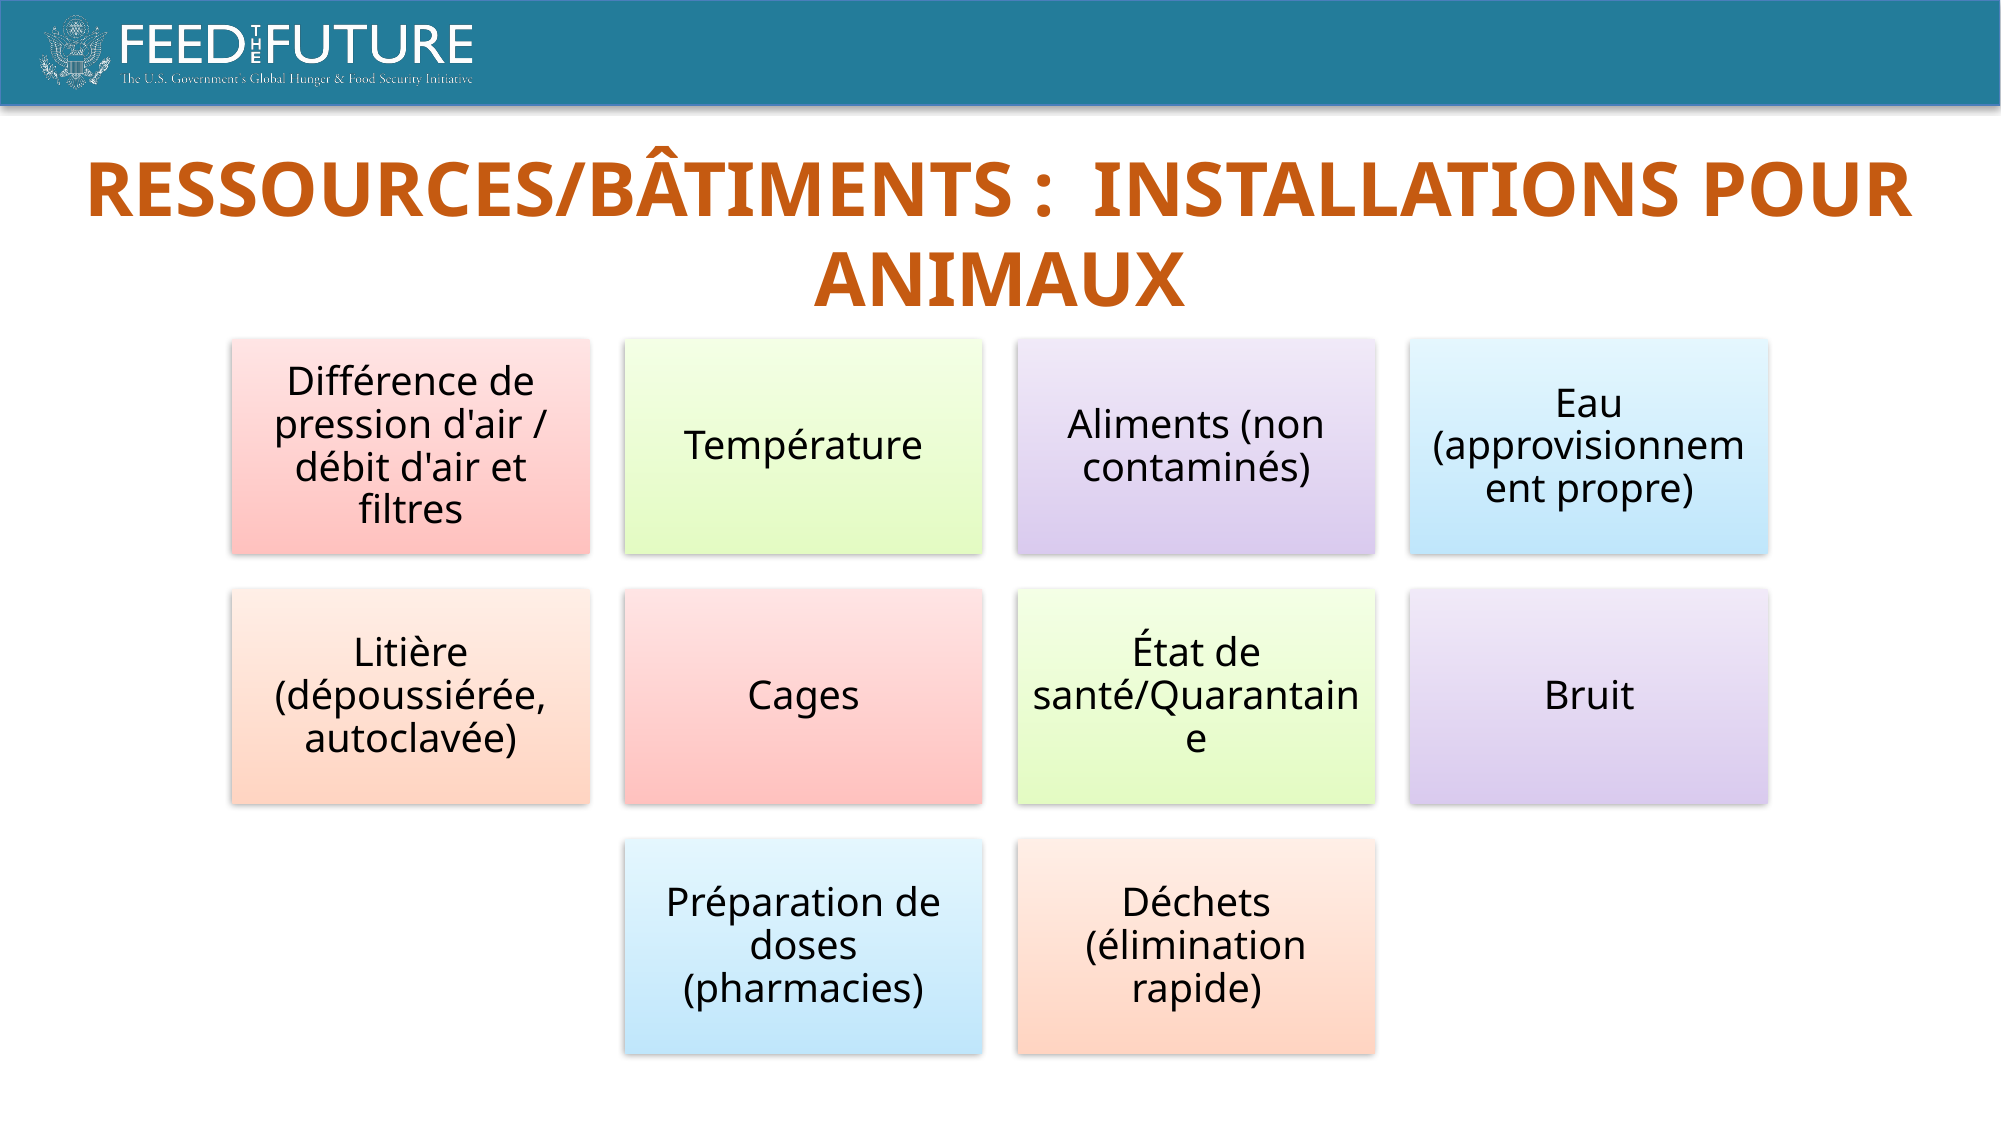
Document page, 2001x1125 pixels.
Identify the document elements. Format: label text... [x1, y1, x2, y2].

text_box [53, 339, 1947, 1055]
text_box Ressources/Bâtiments : Installations pour animaux [16, 133, 1984, 232]
